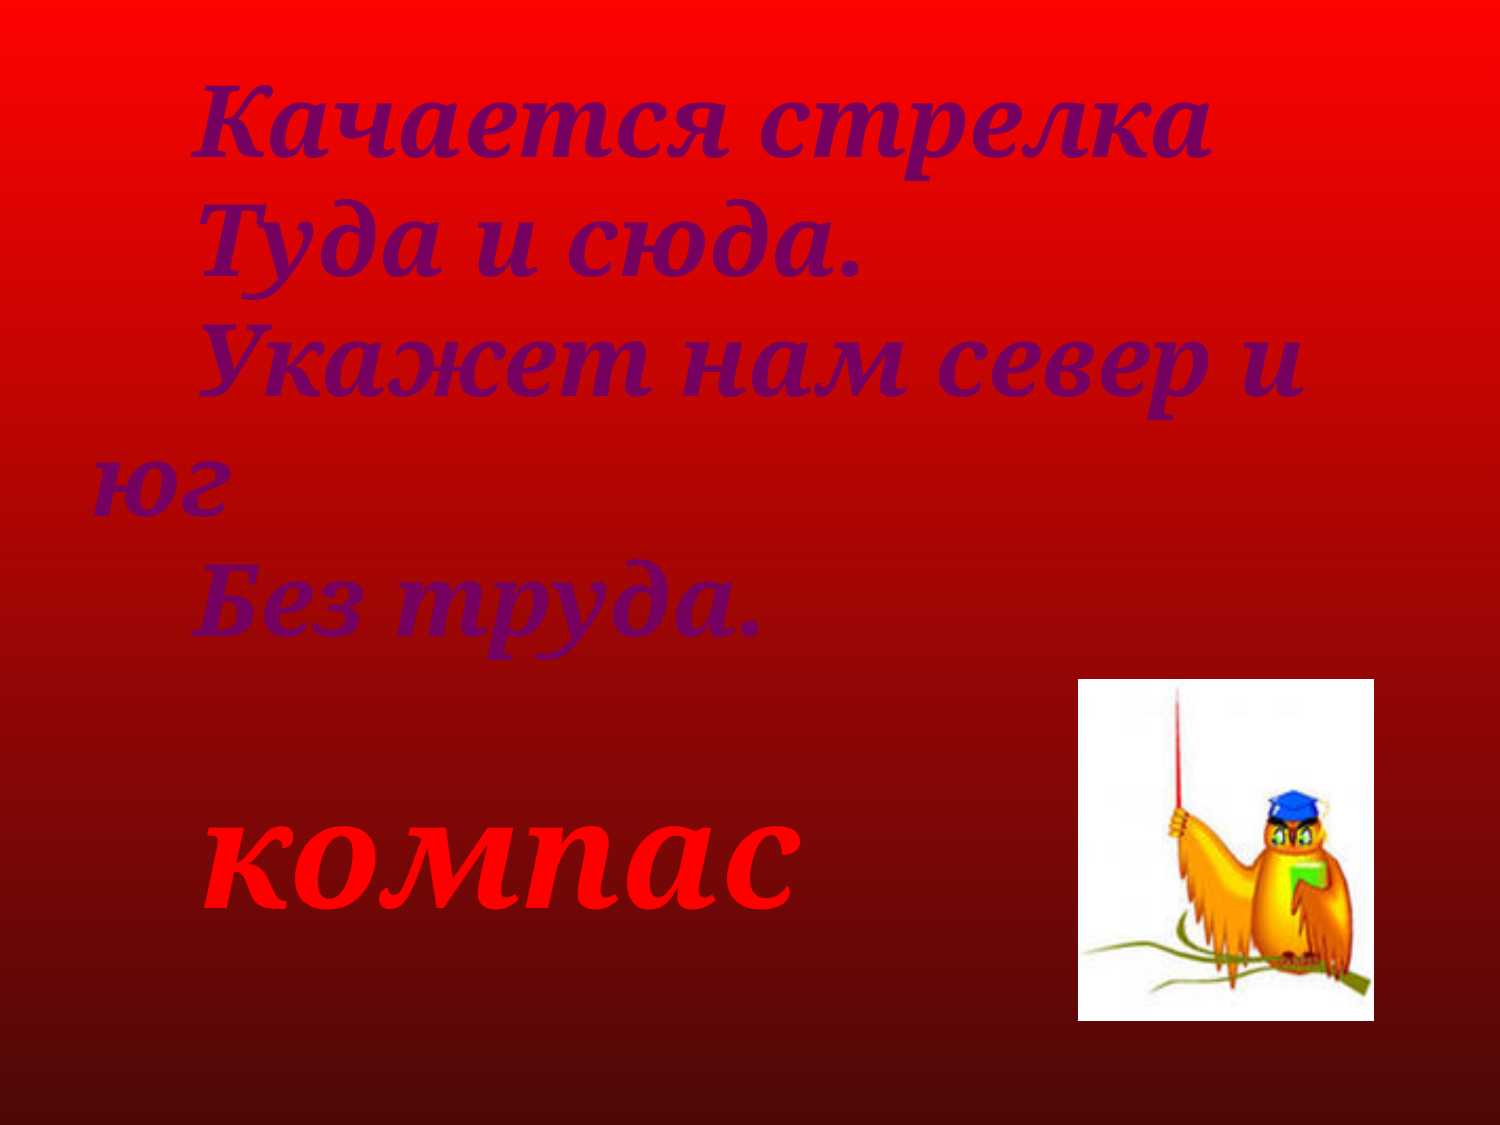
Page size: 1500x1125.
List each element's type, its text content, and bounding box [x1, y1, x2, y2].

list компас [75, 751, 928, 1047]
picture [1077, 679, 1374, 1021]
title Качается стрелка Туда и сюда. Укажет нам север и юг Без труда. [75, 45, 1425, 669]
